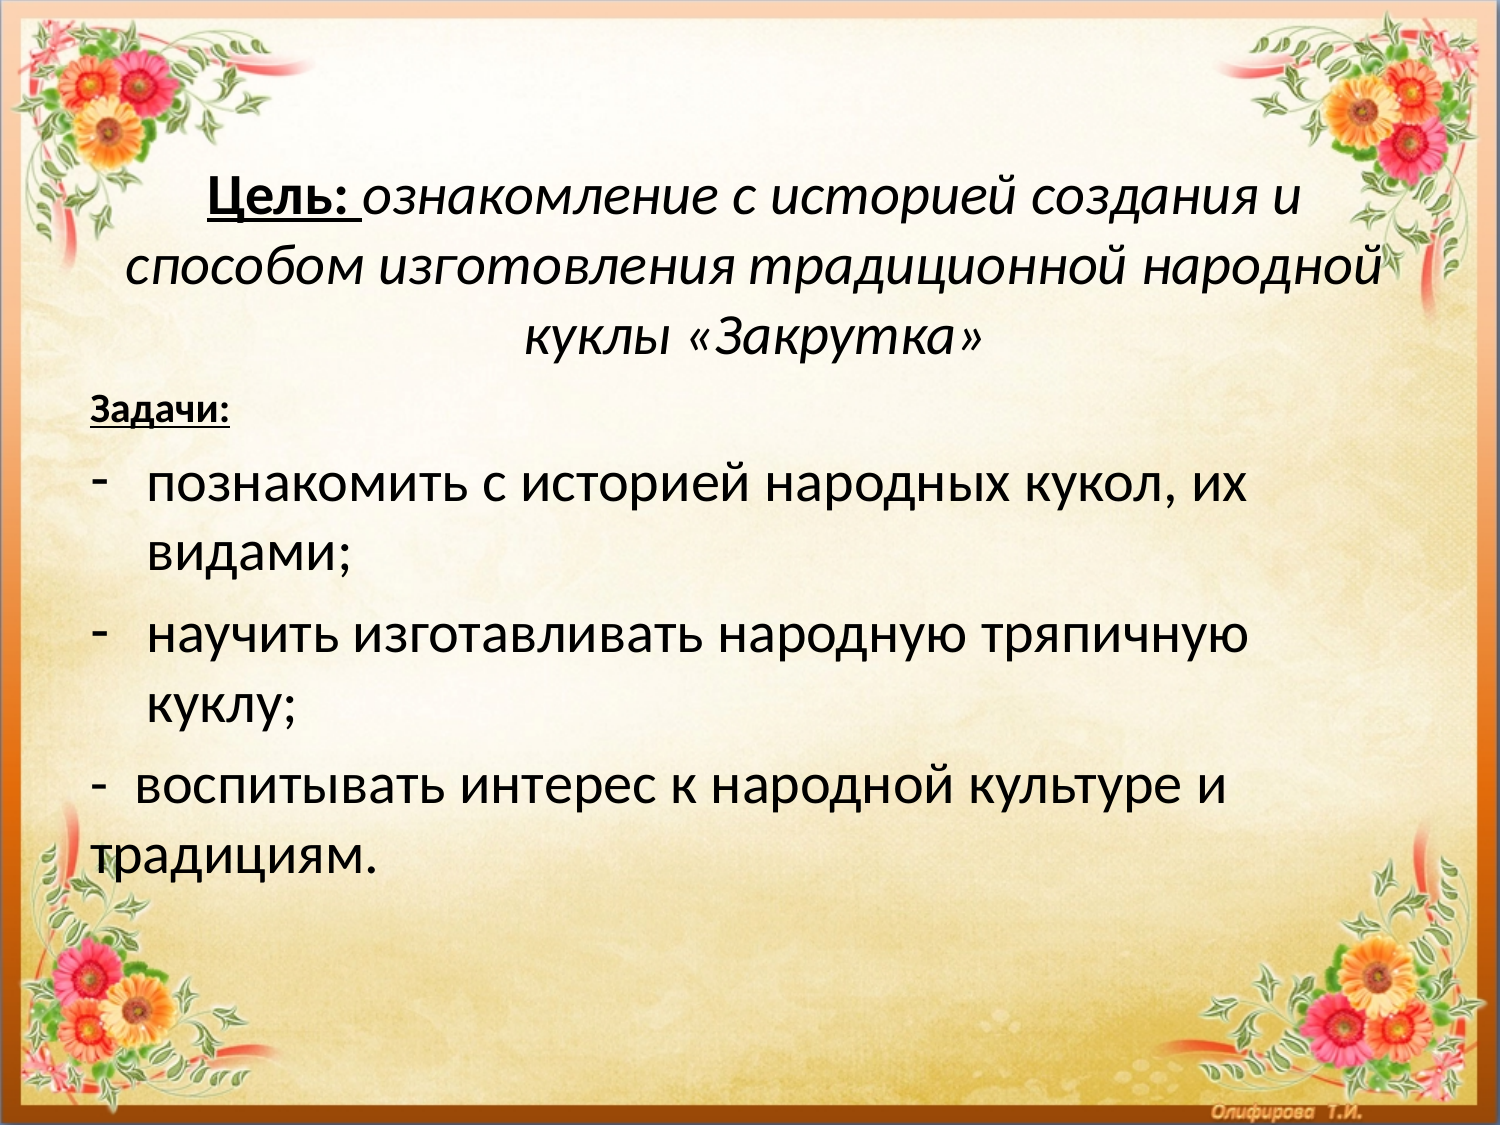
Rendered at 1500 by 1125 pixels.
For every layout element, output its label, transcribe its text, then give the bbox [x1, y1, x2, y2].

picture [0, 0, 1500, 1125]
title Цель: ознакомление с историей создания и способом изготовления традиционной народной куклы «Закрутка» [80, 149, 1431, 374]
list Задачи: познакомить с историей народных кукол, их видами; научить изготавливать народную тряпичную куклу; - воспитывать интерес к народной культуре и традициям. [75, 373, 1425, 1116]
